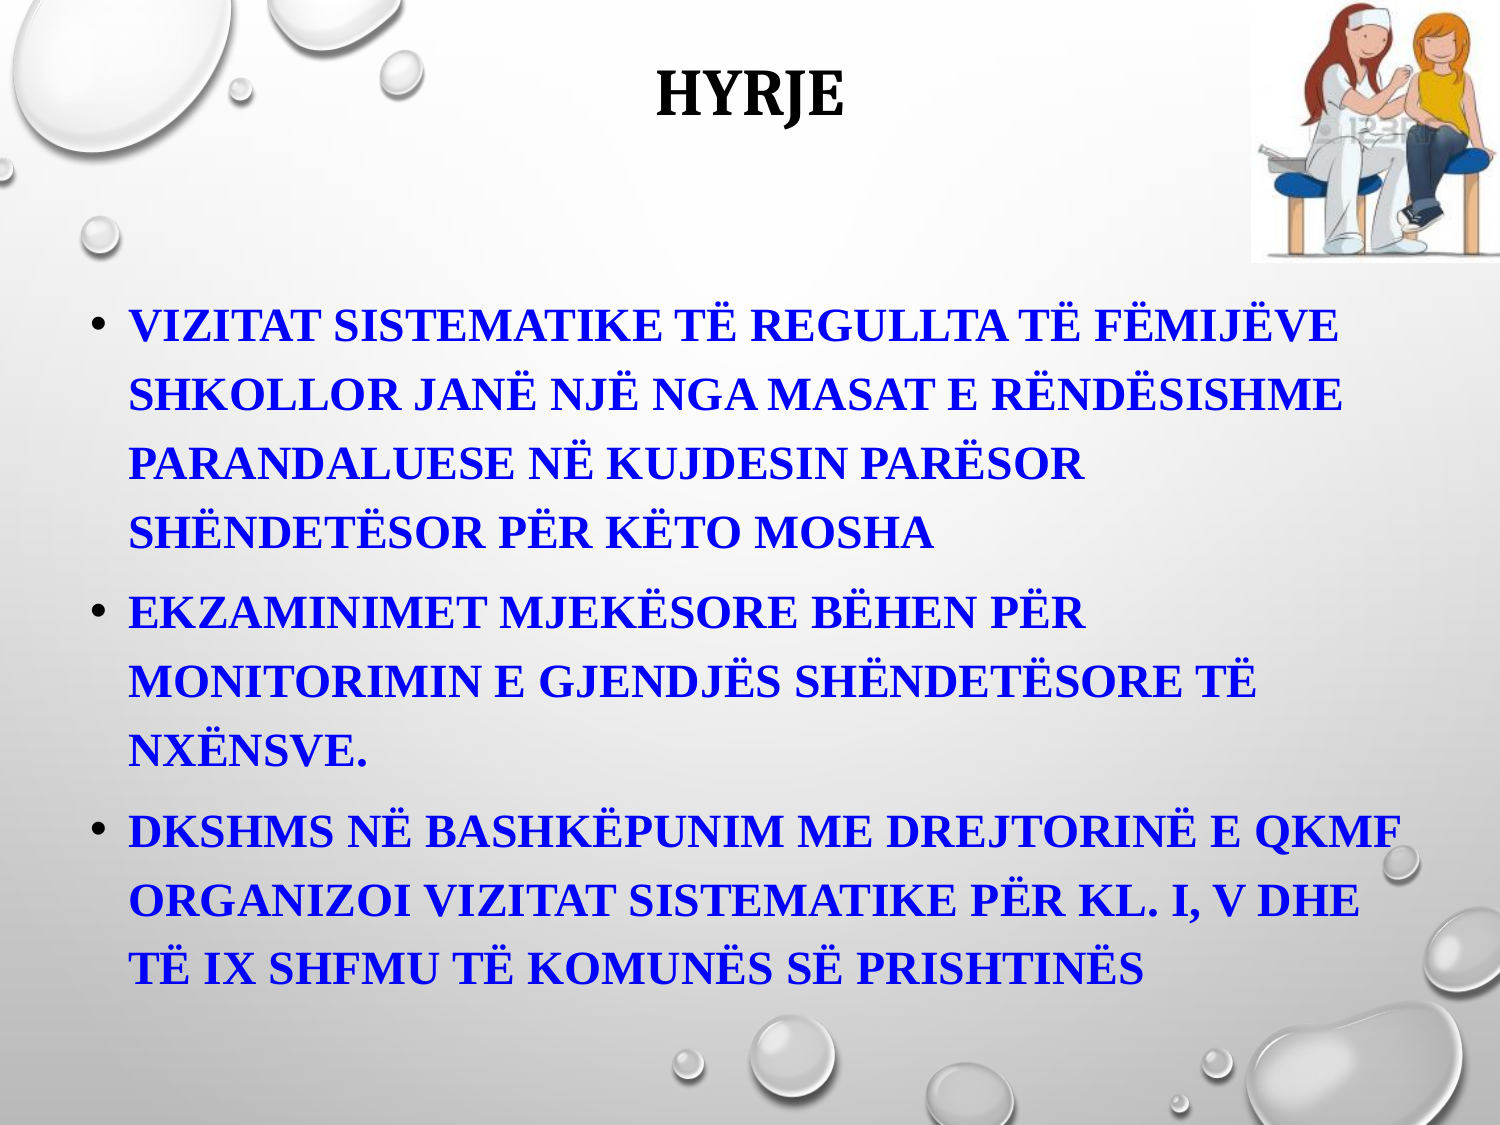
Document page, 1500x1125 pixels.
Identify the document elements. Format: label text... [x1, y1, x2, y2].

picture [0, 0, 1500, 1125]
list Vizitat sistematike të regullta të fëmijëve shkollor janë një nga masat e rëndësishme parandaluese në kujdesin parësor shëndetësor për këto mosha Ekzaminimet mjekësore bëhen për monitorimin e gjendjës shëndetësore të nxënsve. DKSHMS në bashkëpunim me Drejtorinë e QKMF organizoi vizitat sistematike për kl. I, V dhe të IX SHFMU të Komunës së Prishtinës [75, 275, 1425, 1018]
title HYRJE [0, 37, 1245, 150]
